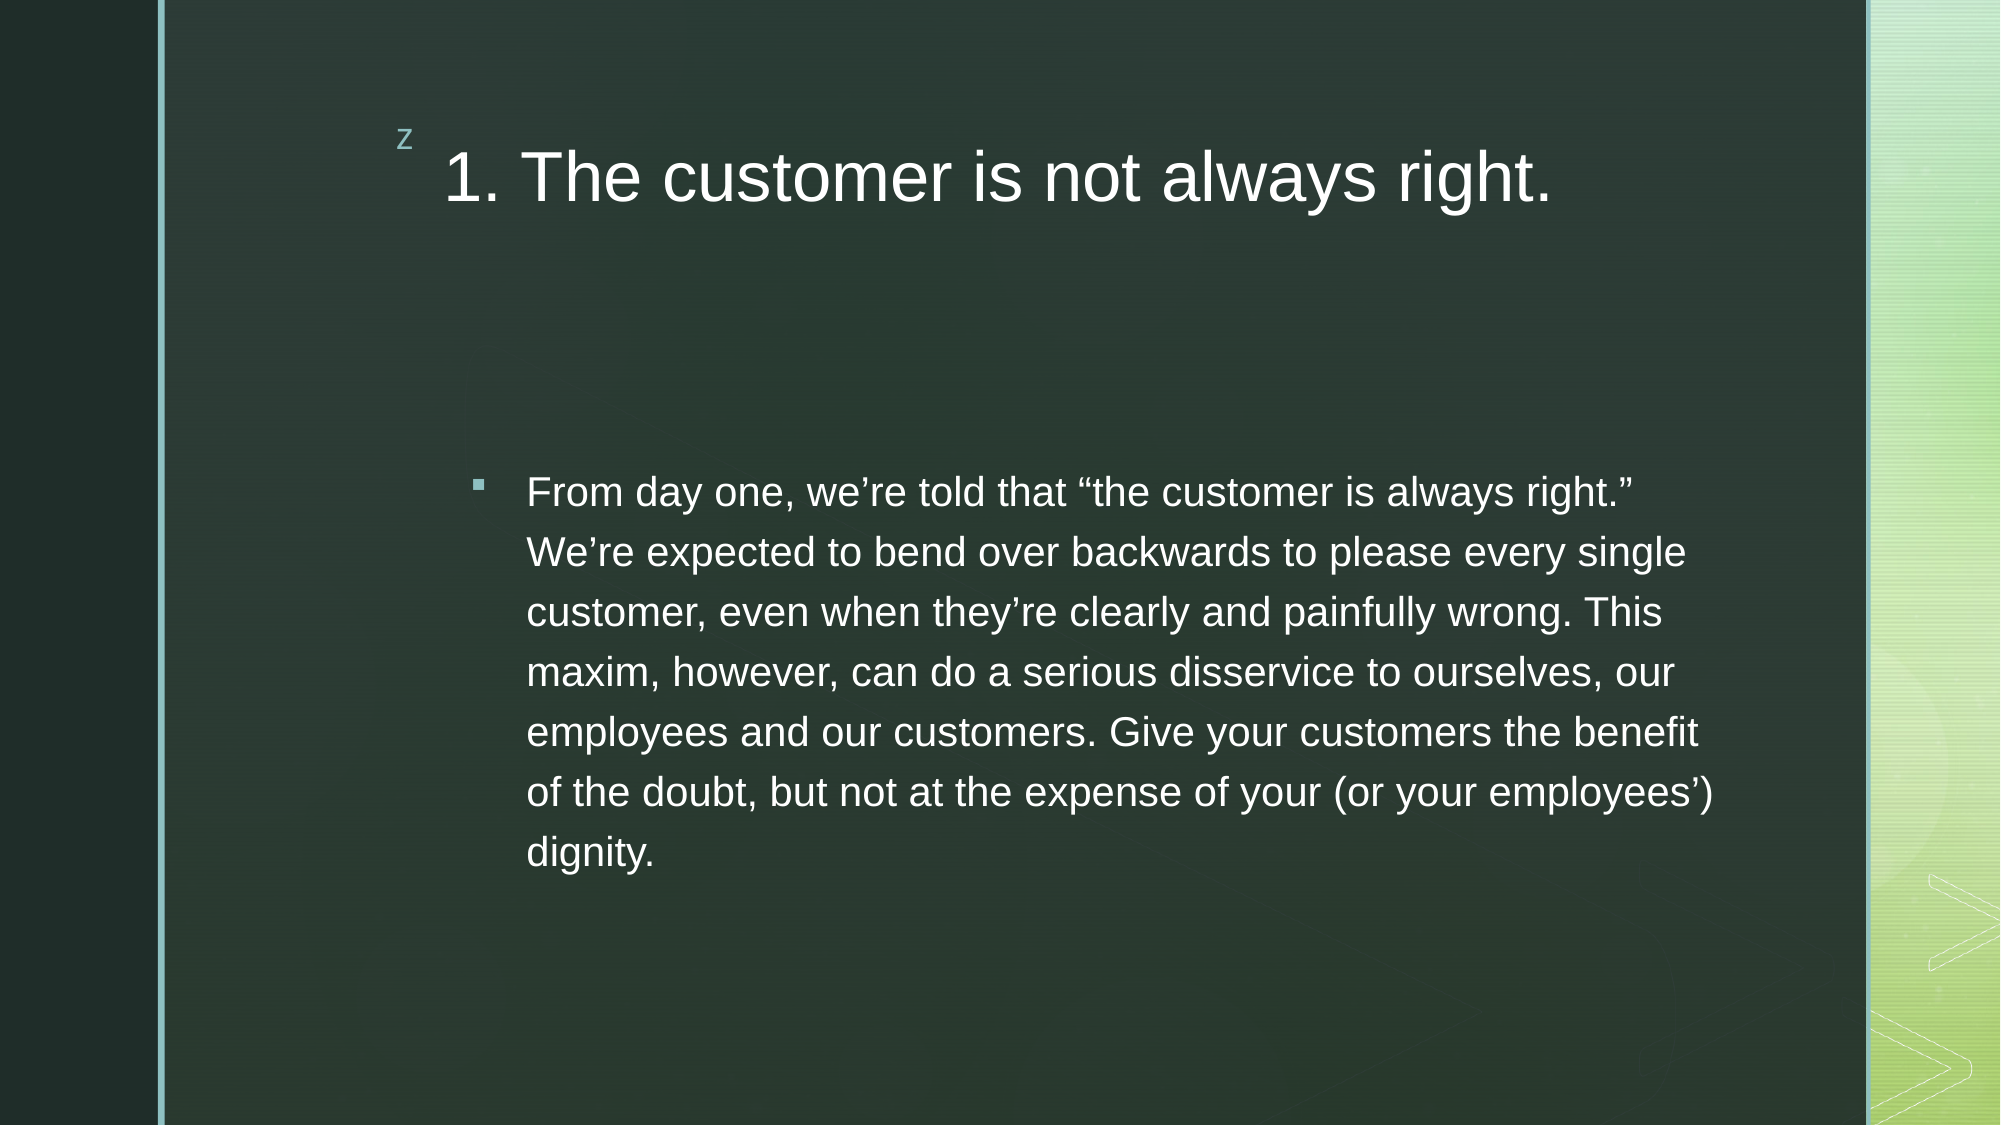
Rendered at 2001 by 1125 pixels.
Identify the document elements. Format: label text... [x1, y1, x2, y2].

list From day one, we’re told that “the customer is always right.” We’re expected to bend over backwards to please every single customer, even when they’re clearly and painfully wrong. This maxim, however, can do a serious disservice to ourselves, our employees and our customers. Give your customers the benefit of the doubt, but not at the expense of your (or your employees’) dignity. [454, 336, 1734, 993]
title 1. The customer is not always right. [428, 132, 1734, 310]
picture [1871, 0, 2001, 1125]
